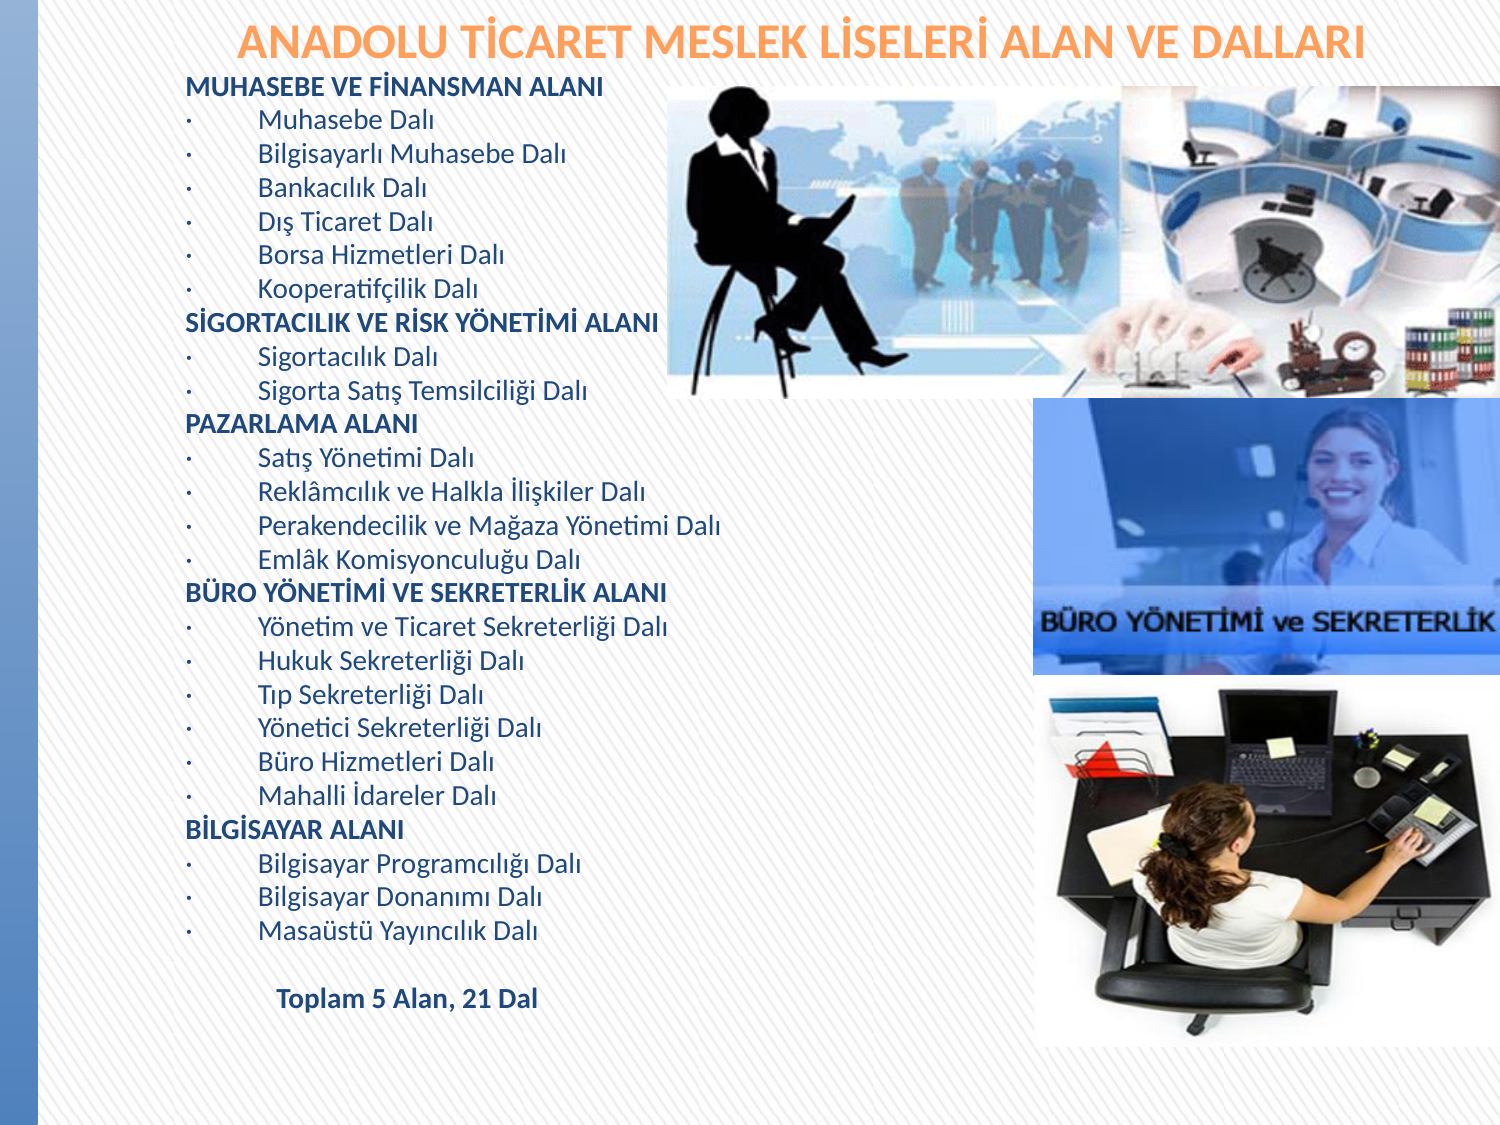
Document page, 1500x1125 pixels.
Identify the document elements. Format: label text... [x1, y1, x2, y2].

text_box ANADOLU TİCARET MESLEK LİSELERİ ALAN VE DALLARI [223, 0, 1383, 76]
picture [666, 85, 1500, 1048]
list MUHASEBE VE FİNANSMAN ALANI · Muhasebe Dalı · Bilgisayarlı Muhasebe Dalı · Bankacılık Dalı · Dış Ticaret Dalı · Borsa Hizmetleri Dalı · Kooperatifçilik Dalı SİGORTACILIK VE RİSK YÖNETİMİ ALANI · Sigortacılık Dalı · Sigorta Satış Temsilciliği Dalı PAZARLAMA ALANI · Satış Yönetimi Dalı · Reklâmcılık ve Halkla İlişkiler Dalı · Perakendecilik ve Mağaza Yönetimi Dalı · Emlâk Komisyonculuğu Dalı BÜRO YÖNETİMİ VE SEKRETERLİK ALANI · Yönetim ve Ticaret Sekreterliği Dalı · Hukuk Sekreterliği Dalı · Tıp Sekreterliği Dalı · Yönetici Sekreterliği Dalı · Büro Hizmetleri Dalı · Mahalli İdareler Dalı BİLGİSAYAR ALANI · Bilgisayar Programcılığı Dalı · Bilgisayar Donanımı Dalı · Masaüstü Yayıncılık Dalı Toplam 5 Alan, 21 Dal [170, 66, 1427, 1083]
